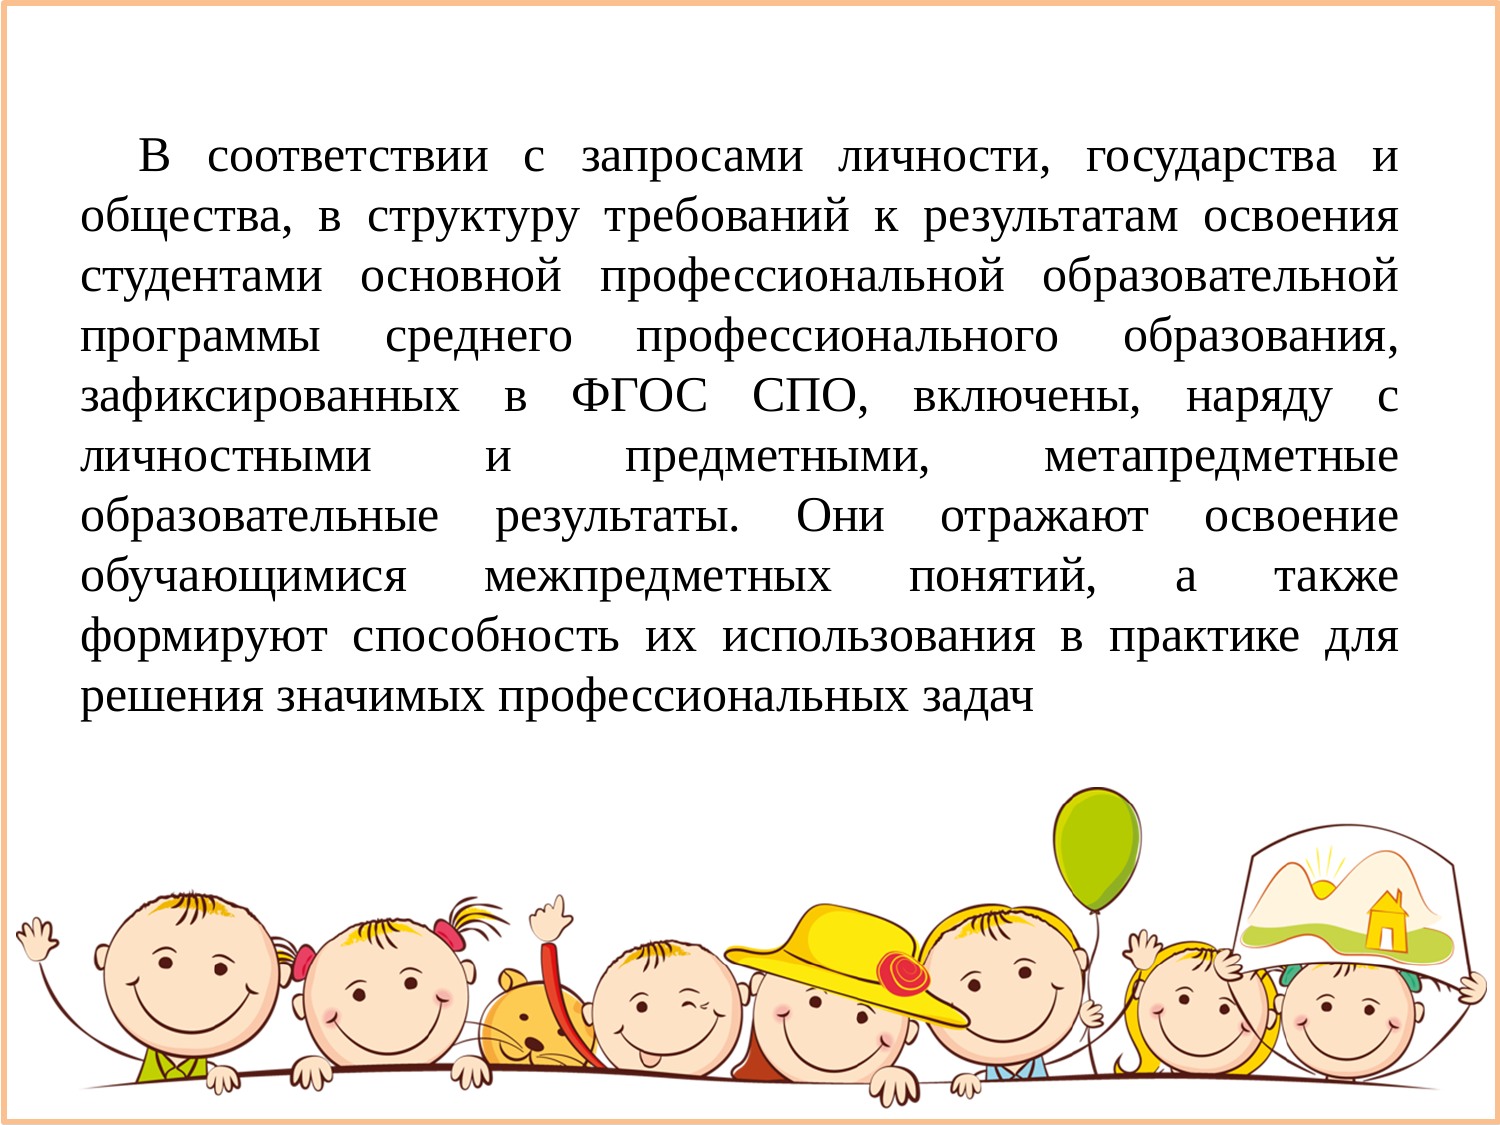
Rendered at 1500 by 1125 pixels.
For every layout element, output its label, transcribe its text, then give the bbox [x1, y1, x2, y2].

list В соответствии с запросами личности, государства и общества, в структуру требований к результатам освоения студентами основной профессиональной образовательной программы среднего профессионального образования, зафиксированных в ФГОС СПО, включены, наряду с личностными и предметными, метапредметные образовательные результаты. Они отражают освоение обучающимися межпредметных понятий, а также формируют способность их использования в практике для решения значимых профессиональных задач [64, 113, 1415, 857]
picture [0, 0, 1500, 1125]
